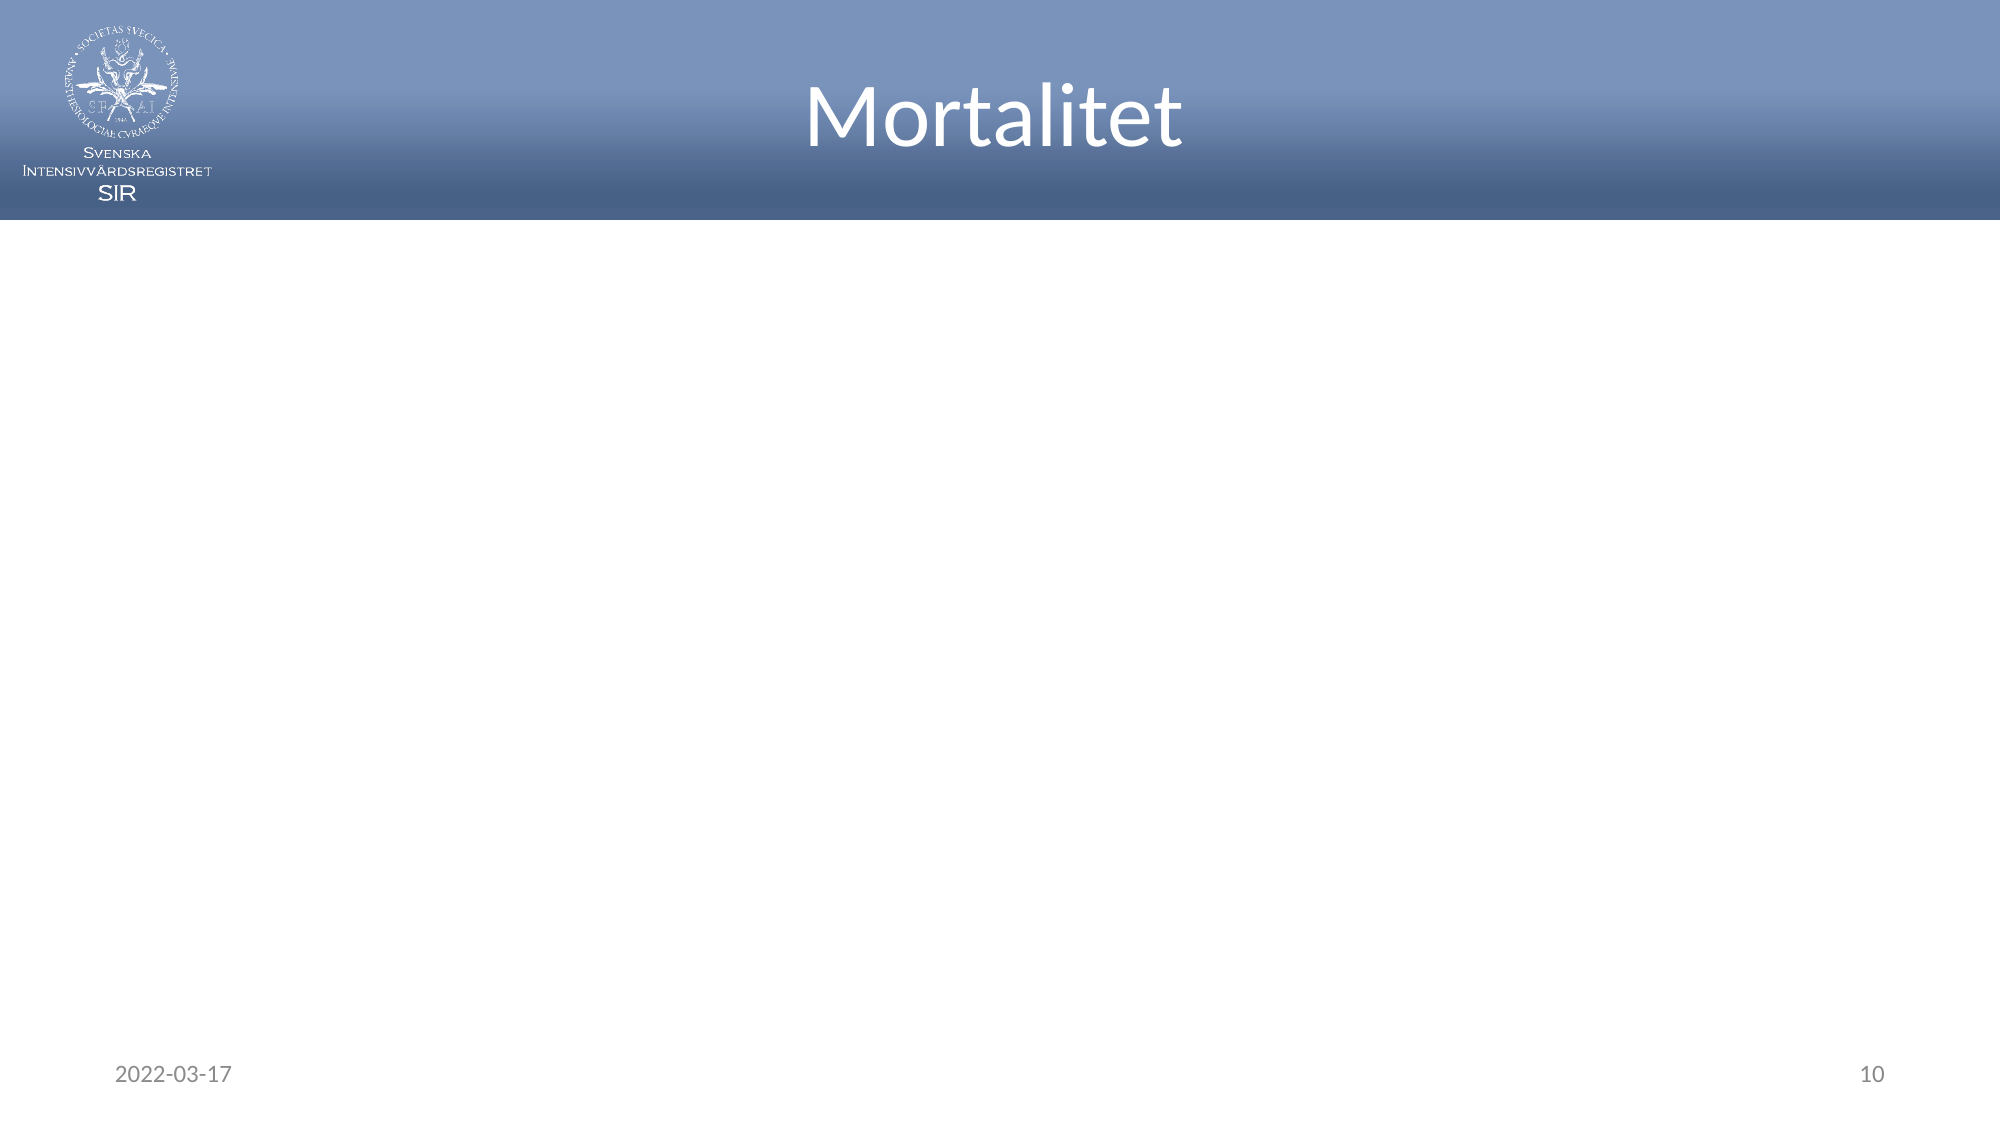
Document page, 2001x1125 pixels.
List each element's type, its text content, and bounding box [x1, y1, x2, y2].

slide_number 10 [1433, 1042, 1900, 1103]
title Mortalitet [43, 16, 1945, 204]
picture [0, 0, 2000, 220]
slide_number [99, 1042, 567, 1103]
